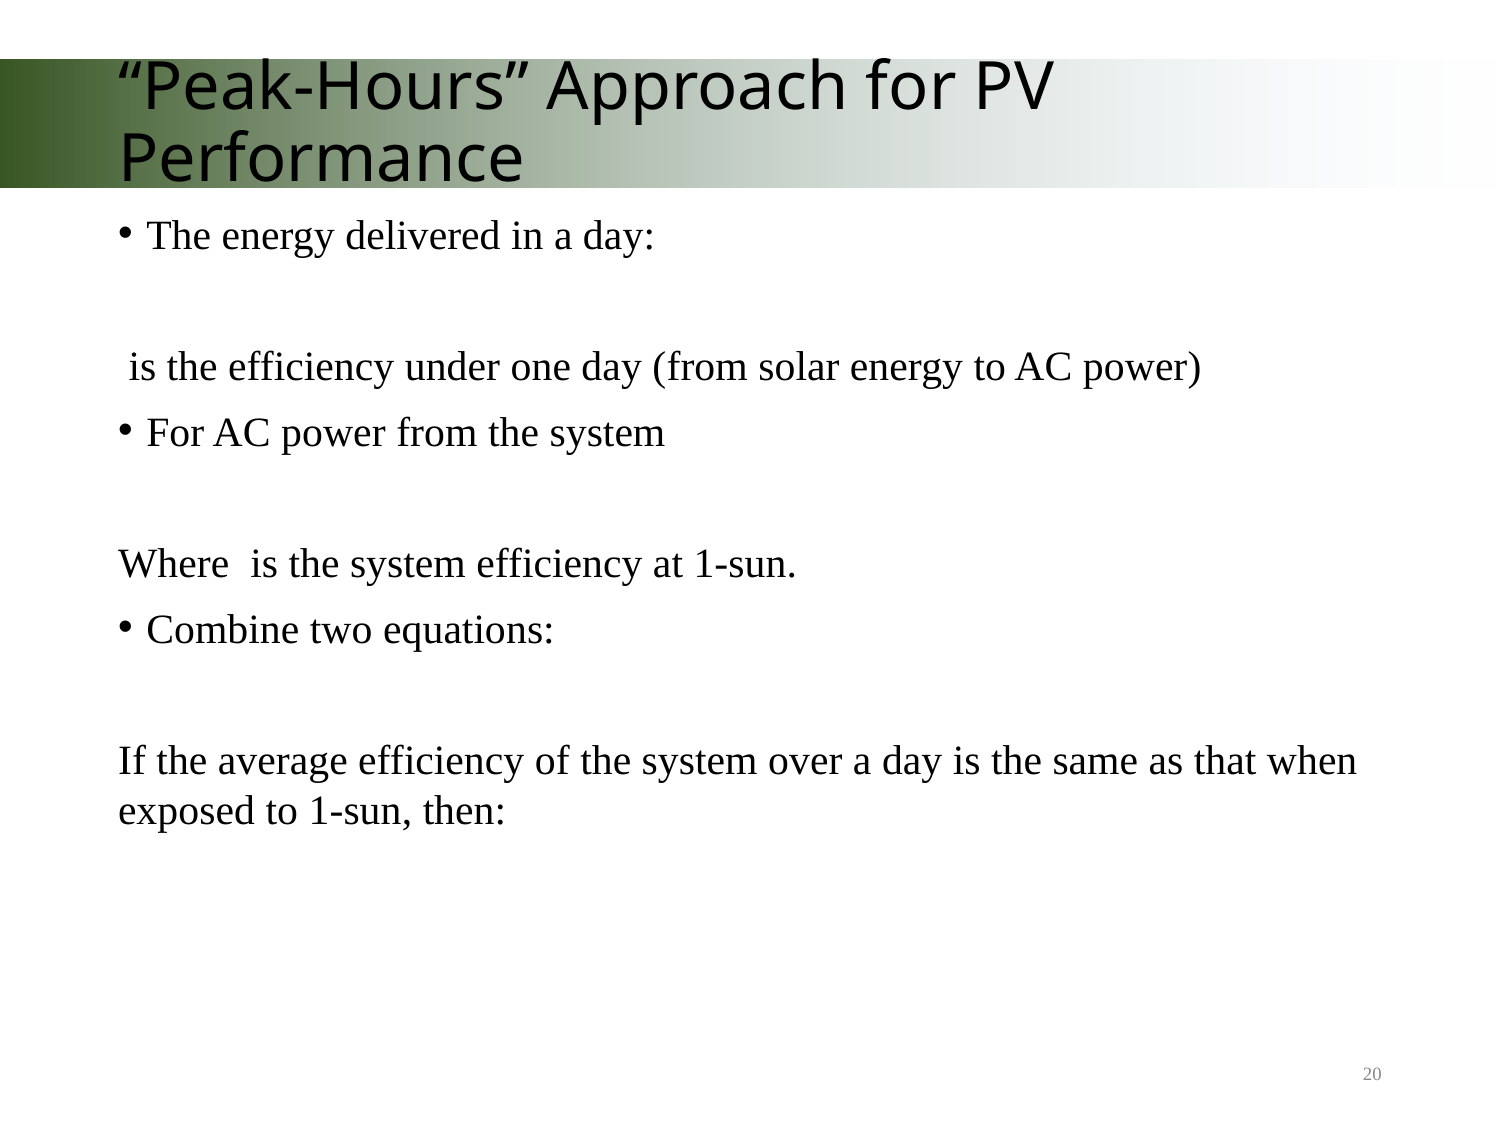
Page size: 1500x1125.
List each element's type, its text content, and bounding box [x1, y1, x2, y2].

title “Peak-Hours” Approach for PV Performance [103, 59, 1397, 188]
slide_number 20 [1059, 1042, 1397, 1103]
